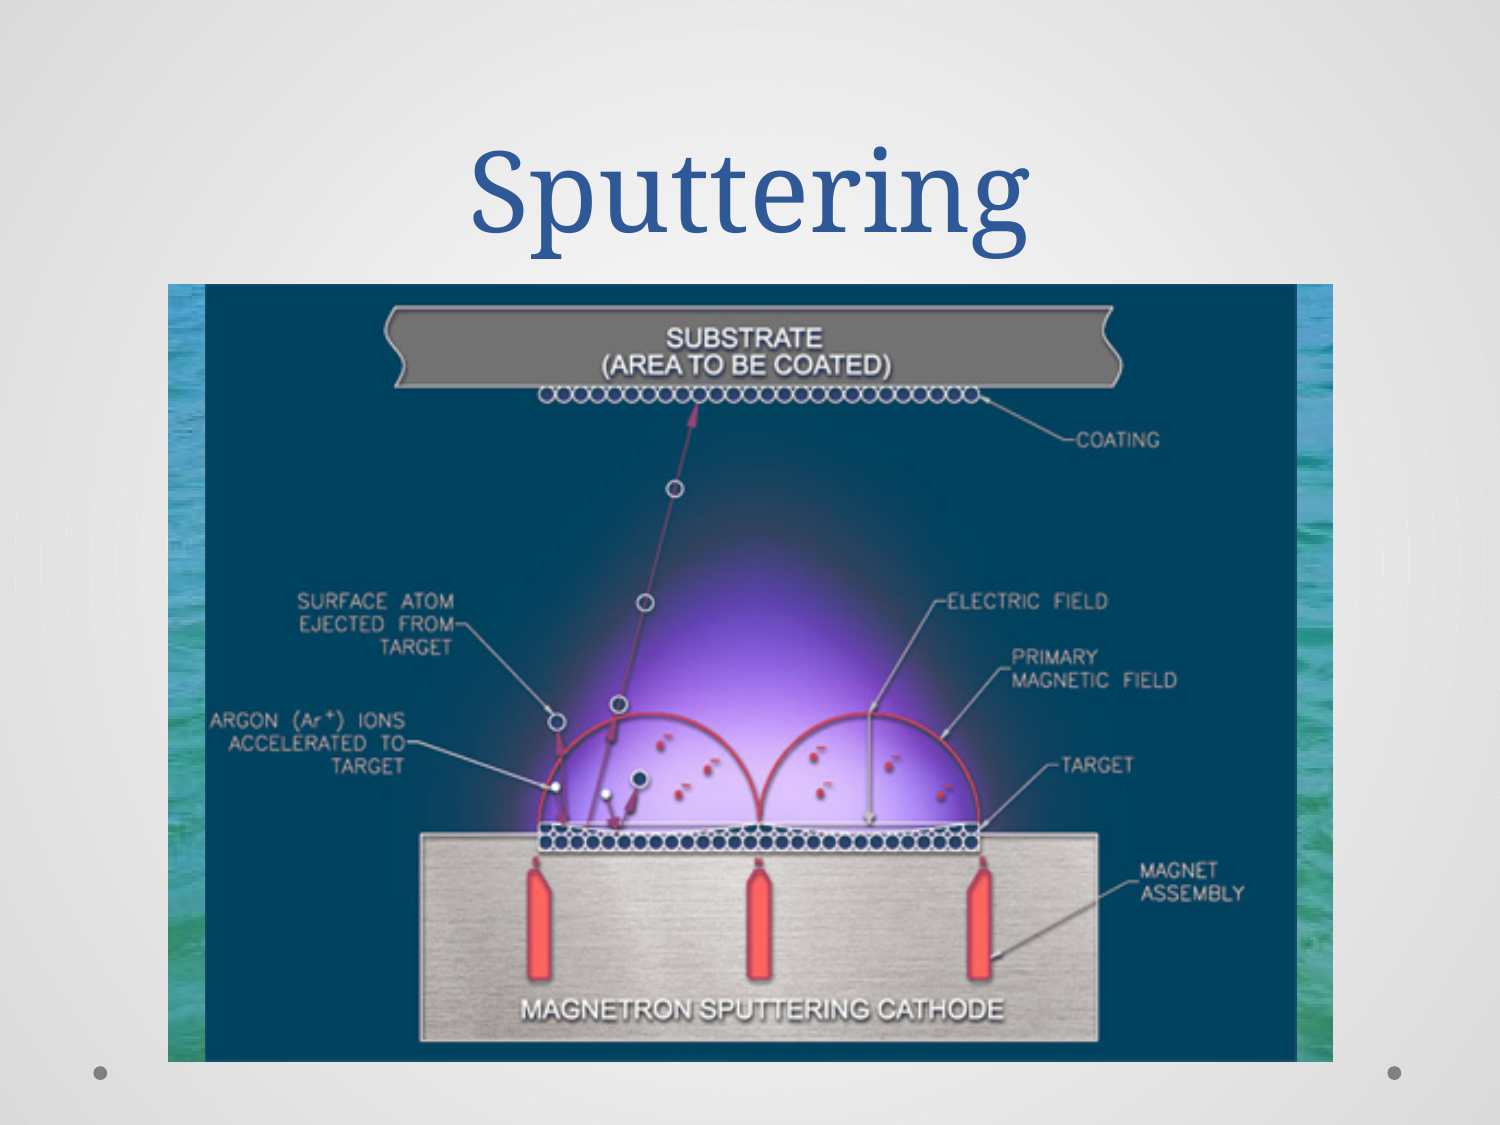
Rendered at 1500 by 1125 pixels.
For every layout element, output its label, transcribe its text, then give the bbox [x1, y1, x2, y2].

picture [168, 284, 1333, 1062]
title Sputtering [75, 0, 1425, 263]
